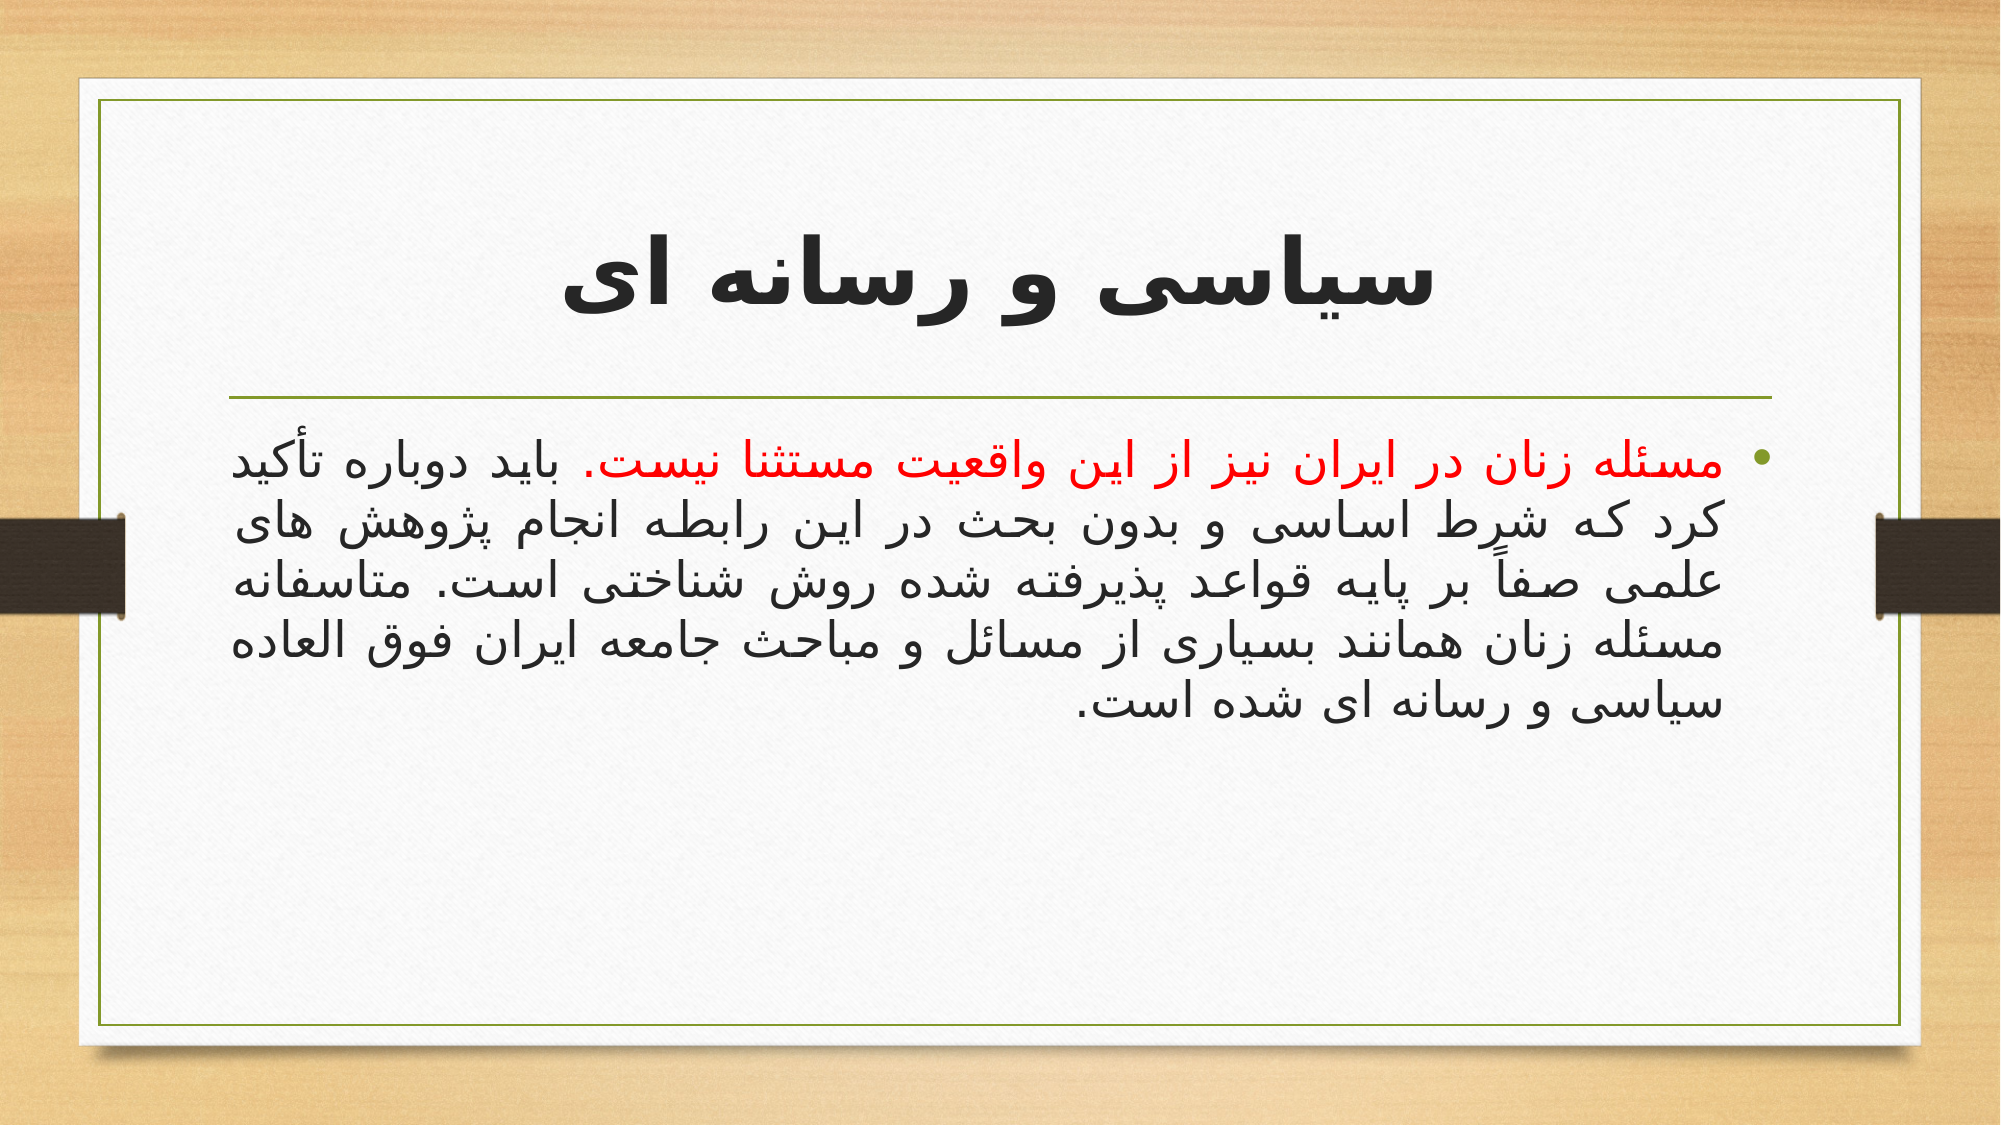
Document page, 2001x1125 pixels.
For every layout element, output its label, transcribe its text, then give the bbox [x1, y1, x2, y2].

title سیاسی و رسانه ای [212, 161, 1788, 375]
list مسئله زنان در ایران نیز از این واقعیت مستثنا نیست. باید دوباره تأکید کرد که شرط اساسی و بدون بحث در این رابطه انجام پژوهش های علمی صفاً بر پایه قواعد پذیرفته شده روش شناختی است. متاسفانه مسئله زنان همانند بسیاری از مسائل و مباحث جامعه ایران فوق العاده سیاسی و رسانه ای شده است. [212, 419, 1788, 964]
picture [0, 0, 2001, 1125]
